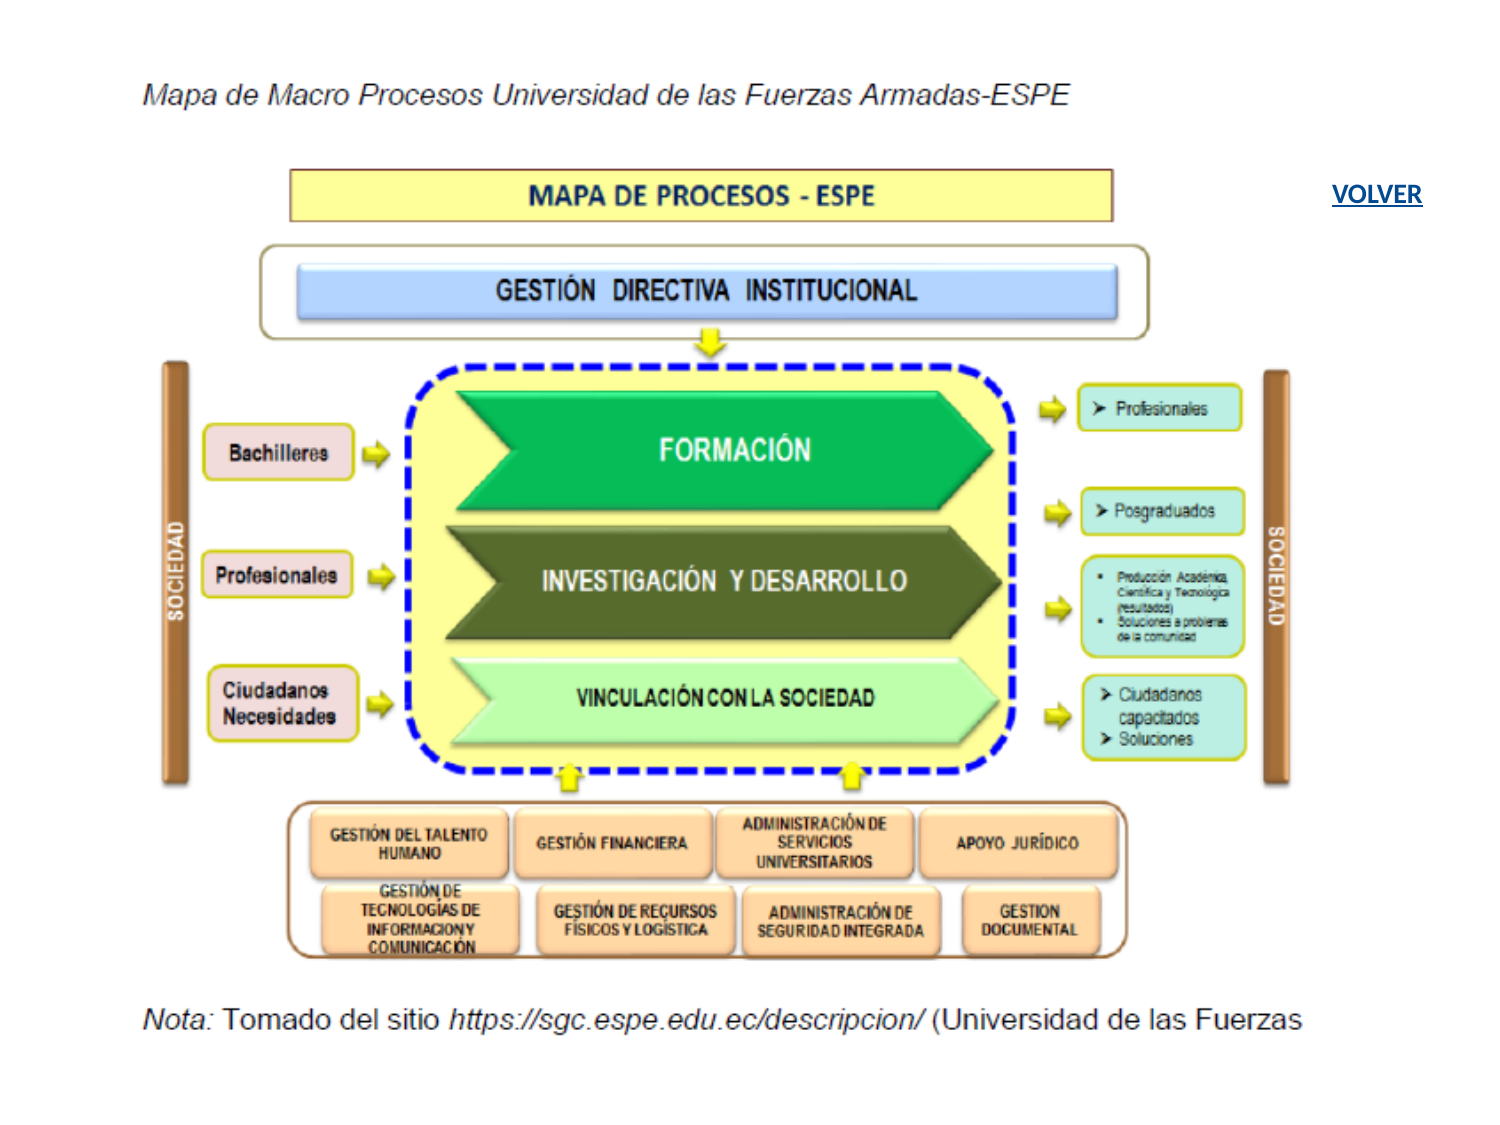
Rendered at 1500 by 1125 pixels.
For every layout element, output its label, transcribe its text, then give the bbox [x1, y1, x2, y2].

picture [124, 76, 1319, 1047]
text_box Volver [1319, 167, 1438, 217]
